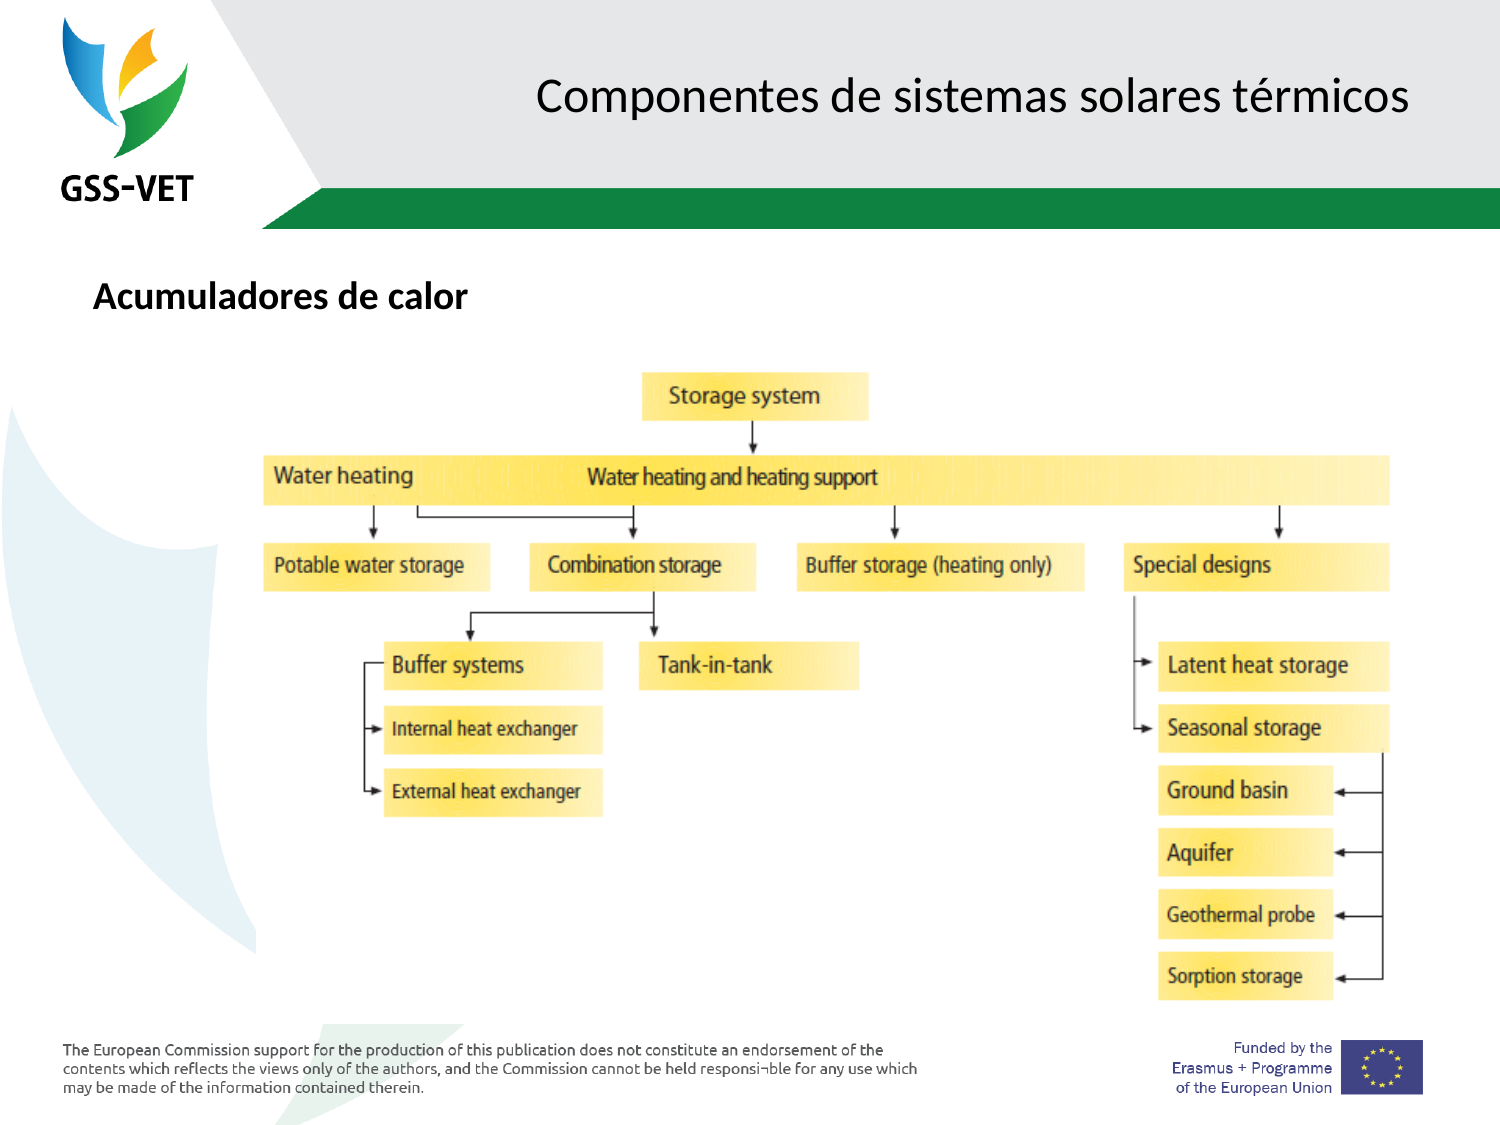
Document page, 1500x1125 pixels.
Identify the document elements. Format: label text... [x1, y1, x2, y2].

title Componentes de sistemas solares térmicos [324, 0, 1425, 185]
picture [0, 0, 1500, 1125]
list Acumuladores de calor [75, 262, 1425, 1005]
